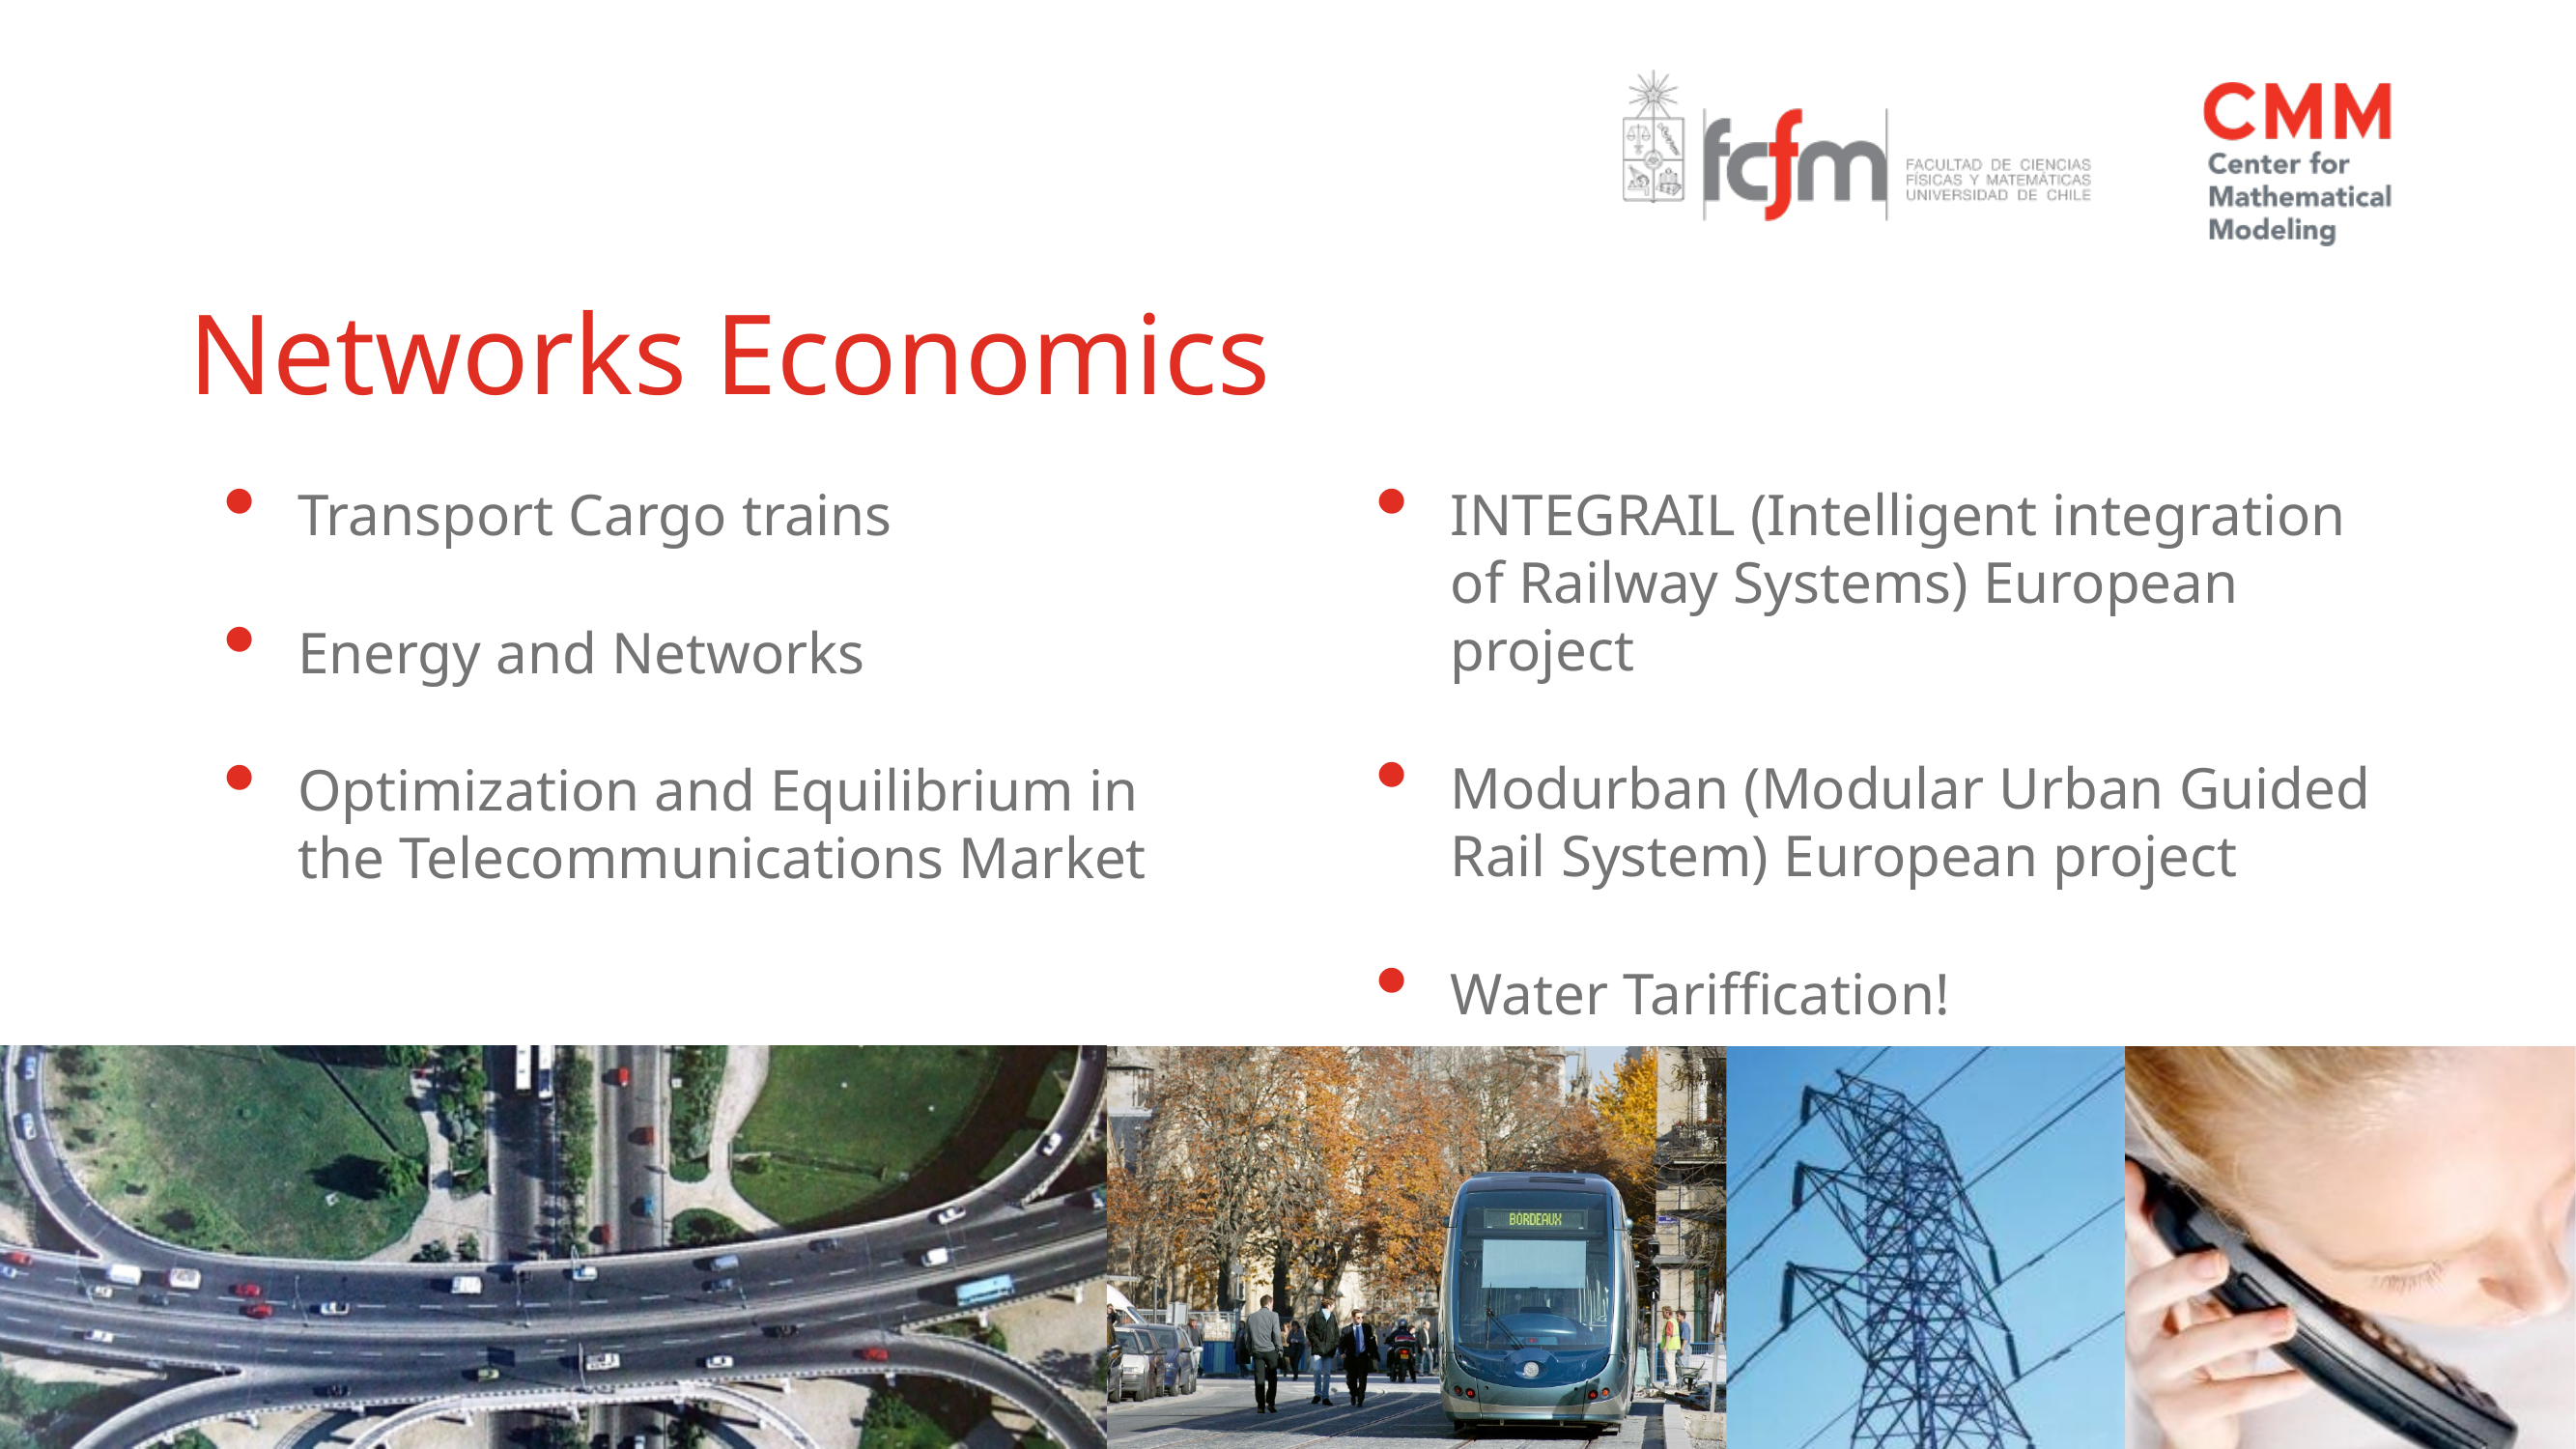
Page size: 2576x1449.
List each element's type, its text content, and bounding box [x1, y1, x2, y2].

picture [0, 1045, 2576, 1449]
title Networks Economics [183, 57, 2392, 423]
list Transport Cargo trains Energy and Networks Optimization and Equilibrium in the Telecommunications Market INTEGRAIL (Intelligent integration of Railway Systems) European project Modurban (Modular Urban Guided Rail System) European project Water Tariffication! [183, 472, 2392, 977]
